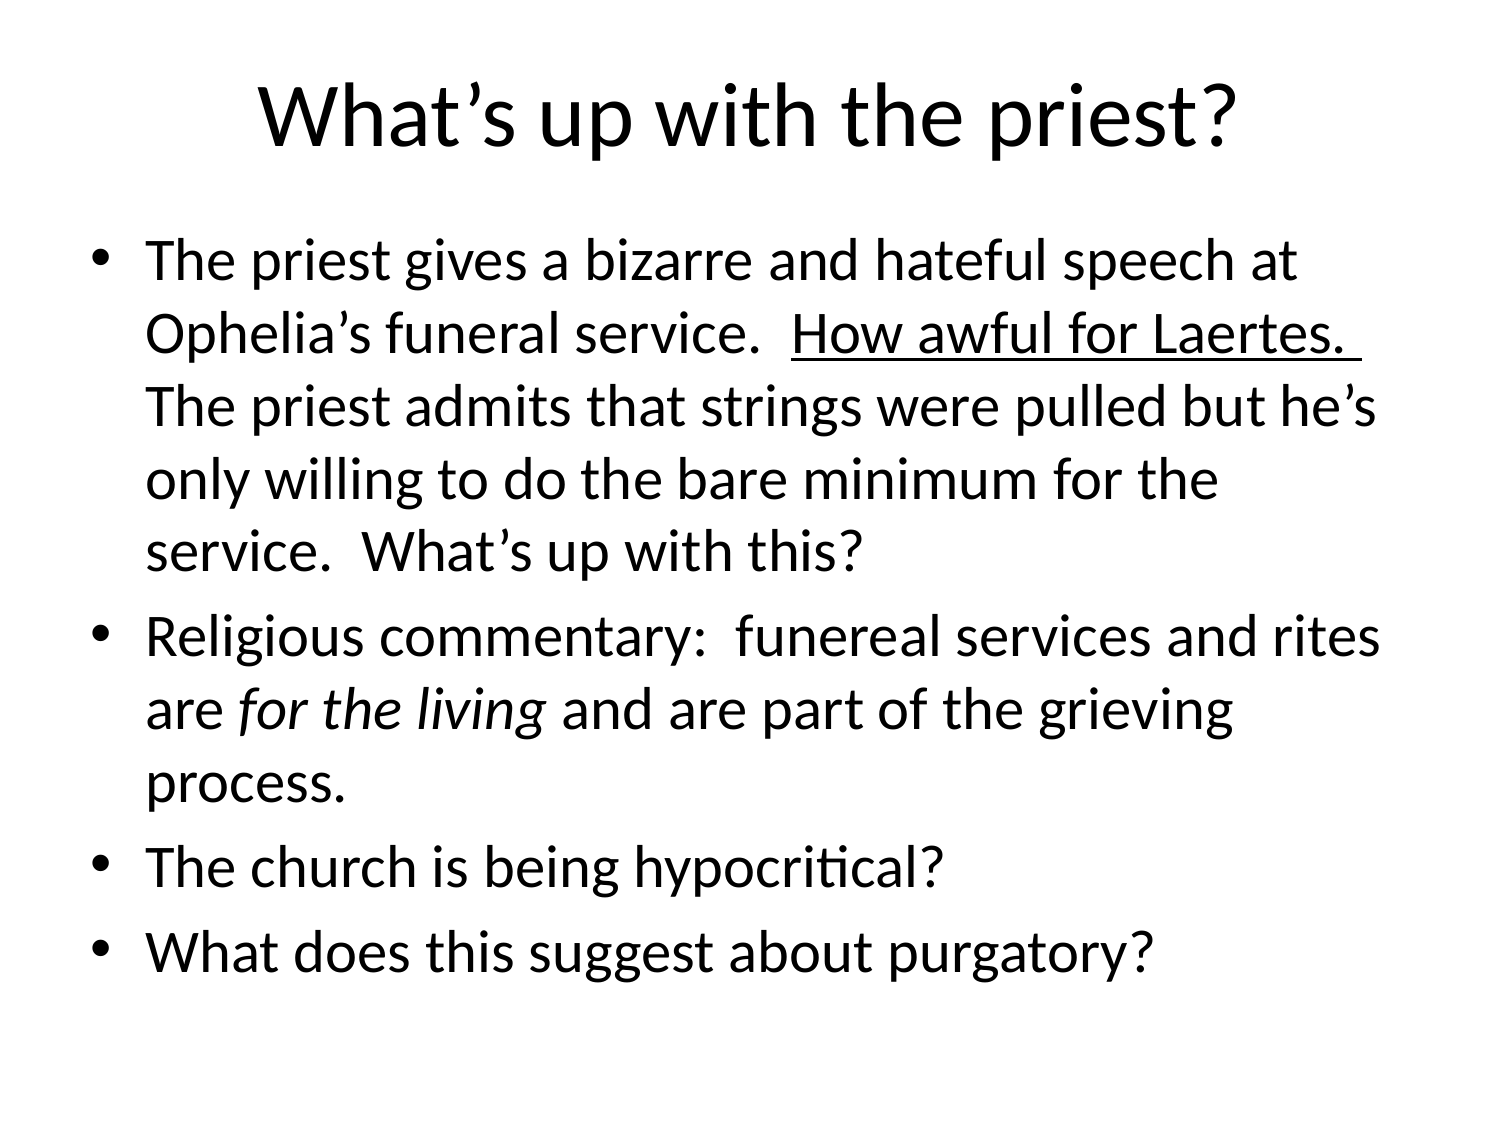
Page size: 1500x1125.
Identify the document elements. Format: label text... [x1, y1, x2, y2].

title What’s up with the priest? [75, 45, 1425, 175]
list The priest gives a bizarre and hateful speech at Ophelia’s funeral service. How awful for Laertes. The priest admits that strings were pulled but he’s only willing to do the bare minimum for the service. What’s up with this? Religious commentary: funereal services and rites are for the living and are part of the grieving process. The church is being hypocritical? What does this suggest about purgatory? [75, 212, 1425, 1005]
